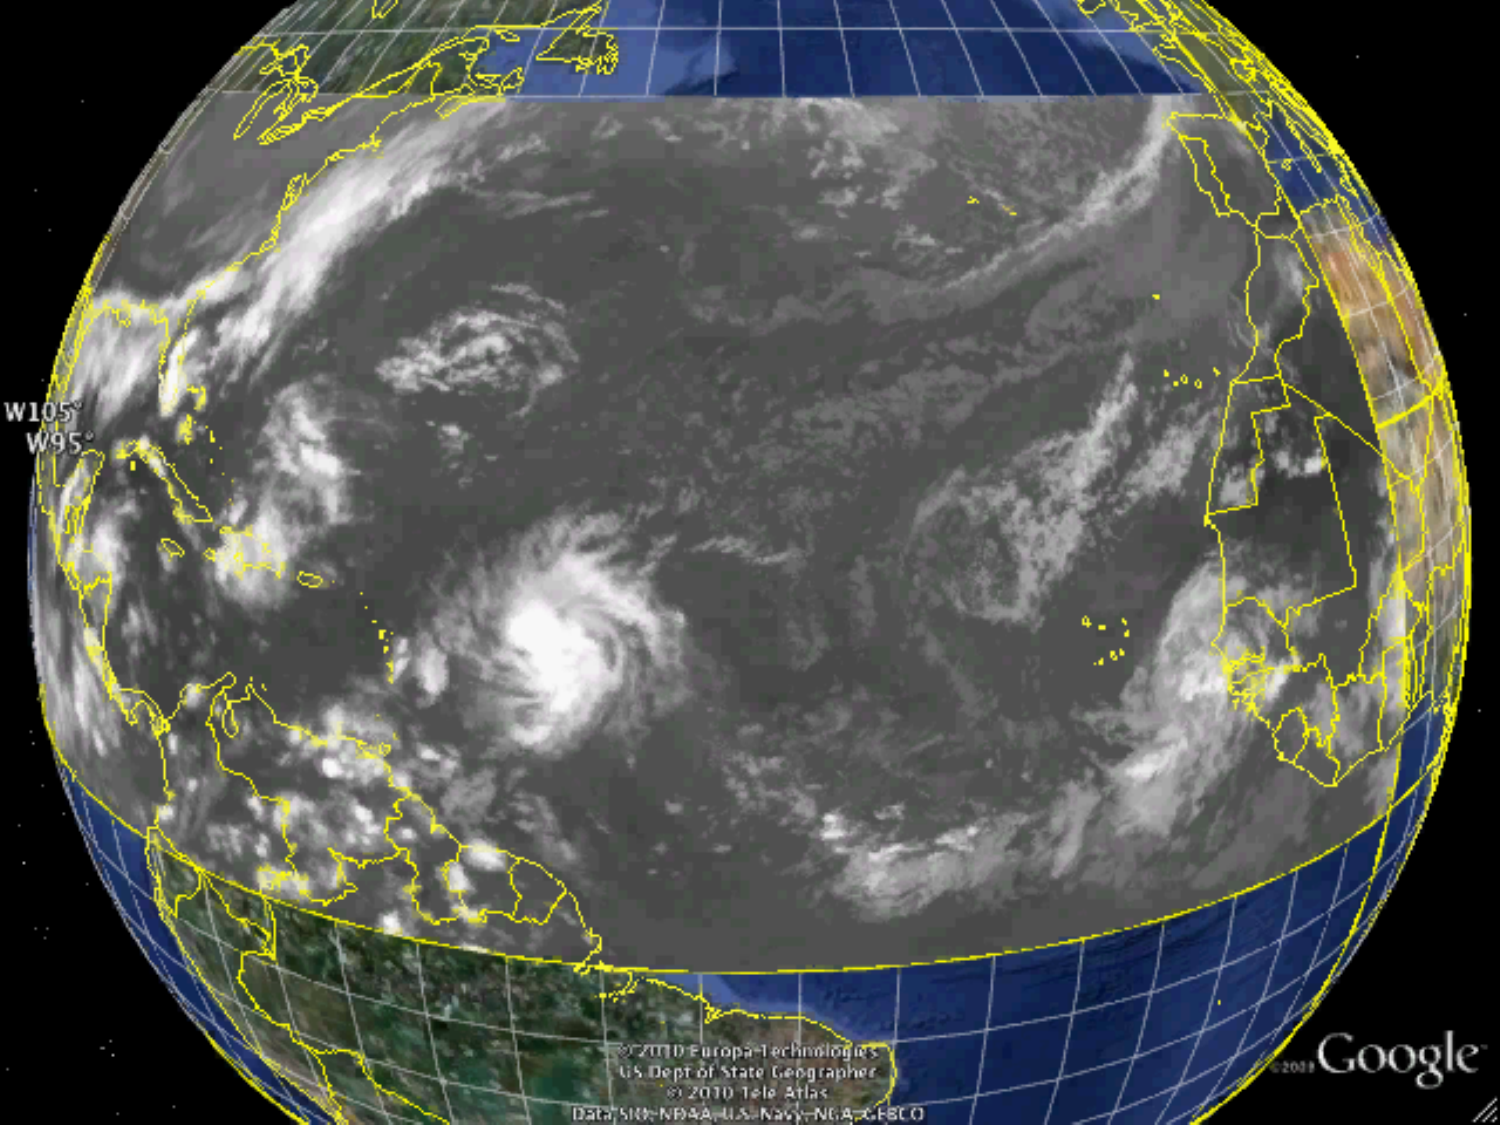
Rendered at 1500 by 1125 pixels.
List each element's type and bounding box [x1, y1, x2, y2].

text_box [0, 0, 1500, 1125]
